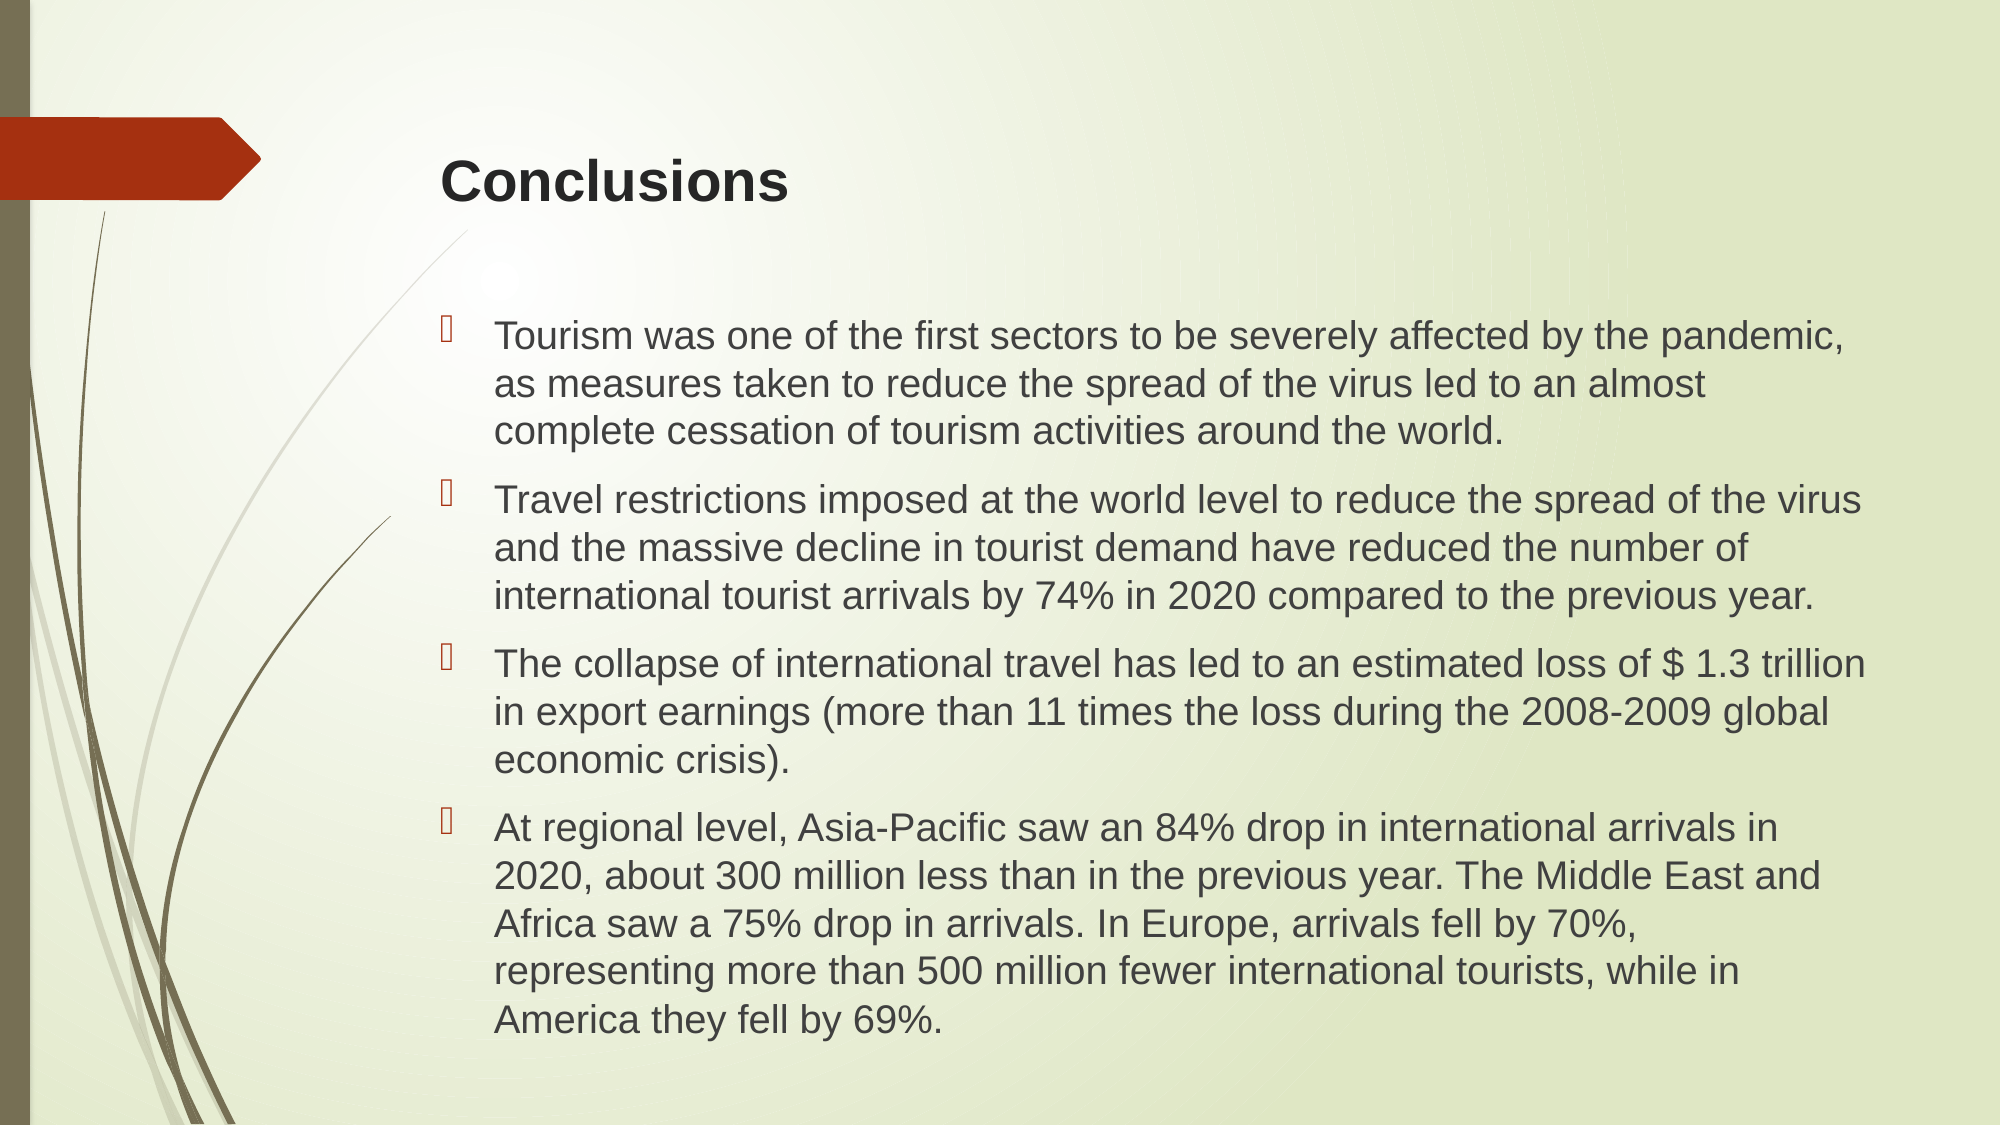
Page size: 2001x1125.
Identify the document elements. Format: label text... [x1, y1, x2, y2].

list Tourism was one of the first sectors to be severely affected by the pandemic, as measures taken to reduce the spread of the virus led to an almost complete cessation of tourism activities around the world. Travel restrictions imposed at the world level to reduce the spread of the virus and the massive decline in tourist demand have reduced the number of international tourist arrivals by 74% in 2020 compared to the previous year. The collapse of international travel has led to an estimated loss of $ 1.3 trillion in export earnings (more than 11 times the loss during the 2008-2009 global economic crisis). At regional level, Asia-Pacific saw an 84% drop in international arrivals in 2020, about 300 million less than in the previous year. The Middle East and Africa saw a 75% drop in arrivals. In Europe, arrivals fell by 70%, representing more than 500 million fewer international tourists, while in America they fell by 69%. [424, 301, 1888, 1058]
title Conclusions [425, 135, 1888, 235]
